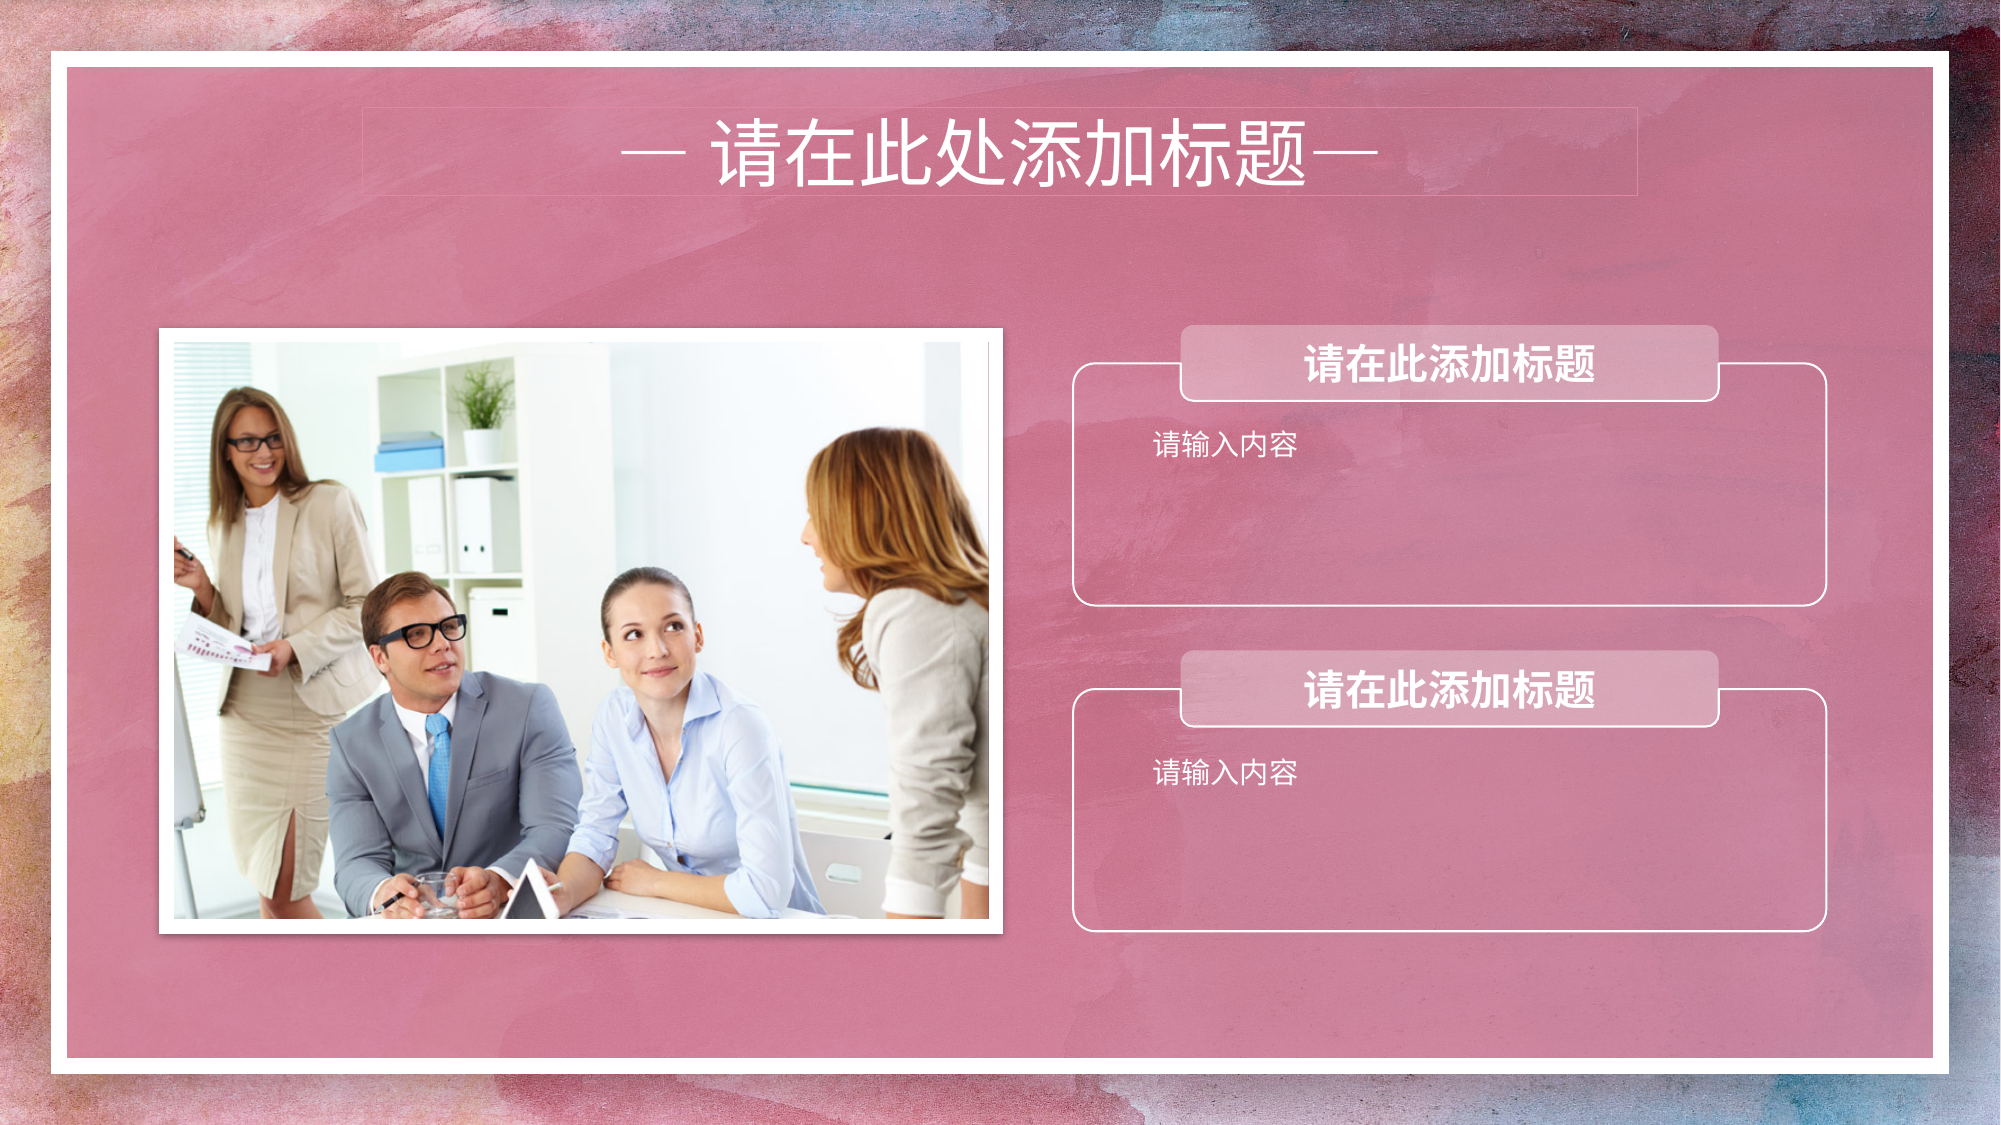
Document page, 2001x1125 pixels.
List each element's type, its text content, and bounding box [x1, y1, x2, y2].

list —请在此处添加标题— [362, 107, 1638, 196]
text_box 请输入内容 [1137, 729, 1762, 797]
text_box 请输入内容 [1137, 401, 1762, 469]
text_box 请在此添加标题 [1180, 650, 1719, 727]
picture [0, 0, 2000, 1125]
text_box 请在此添加标题 [1180, 325, 1719, 401]
text_box [1073, 689, 1827, 932]
text_box [1073, 363, 1827, 606]
